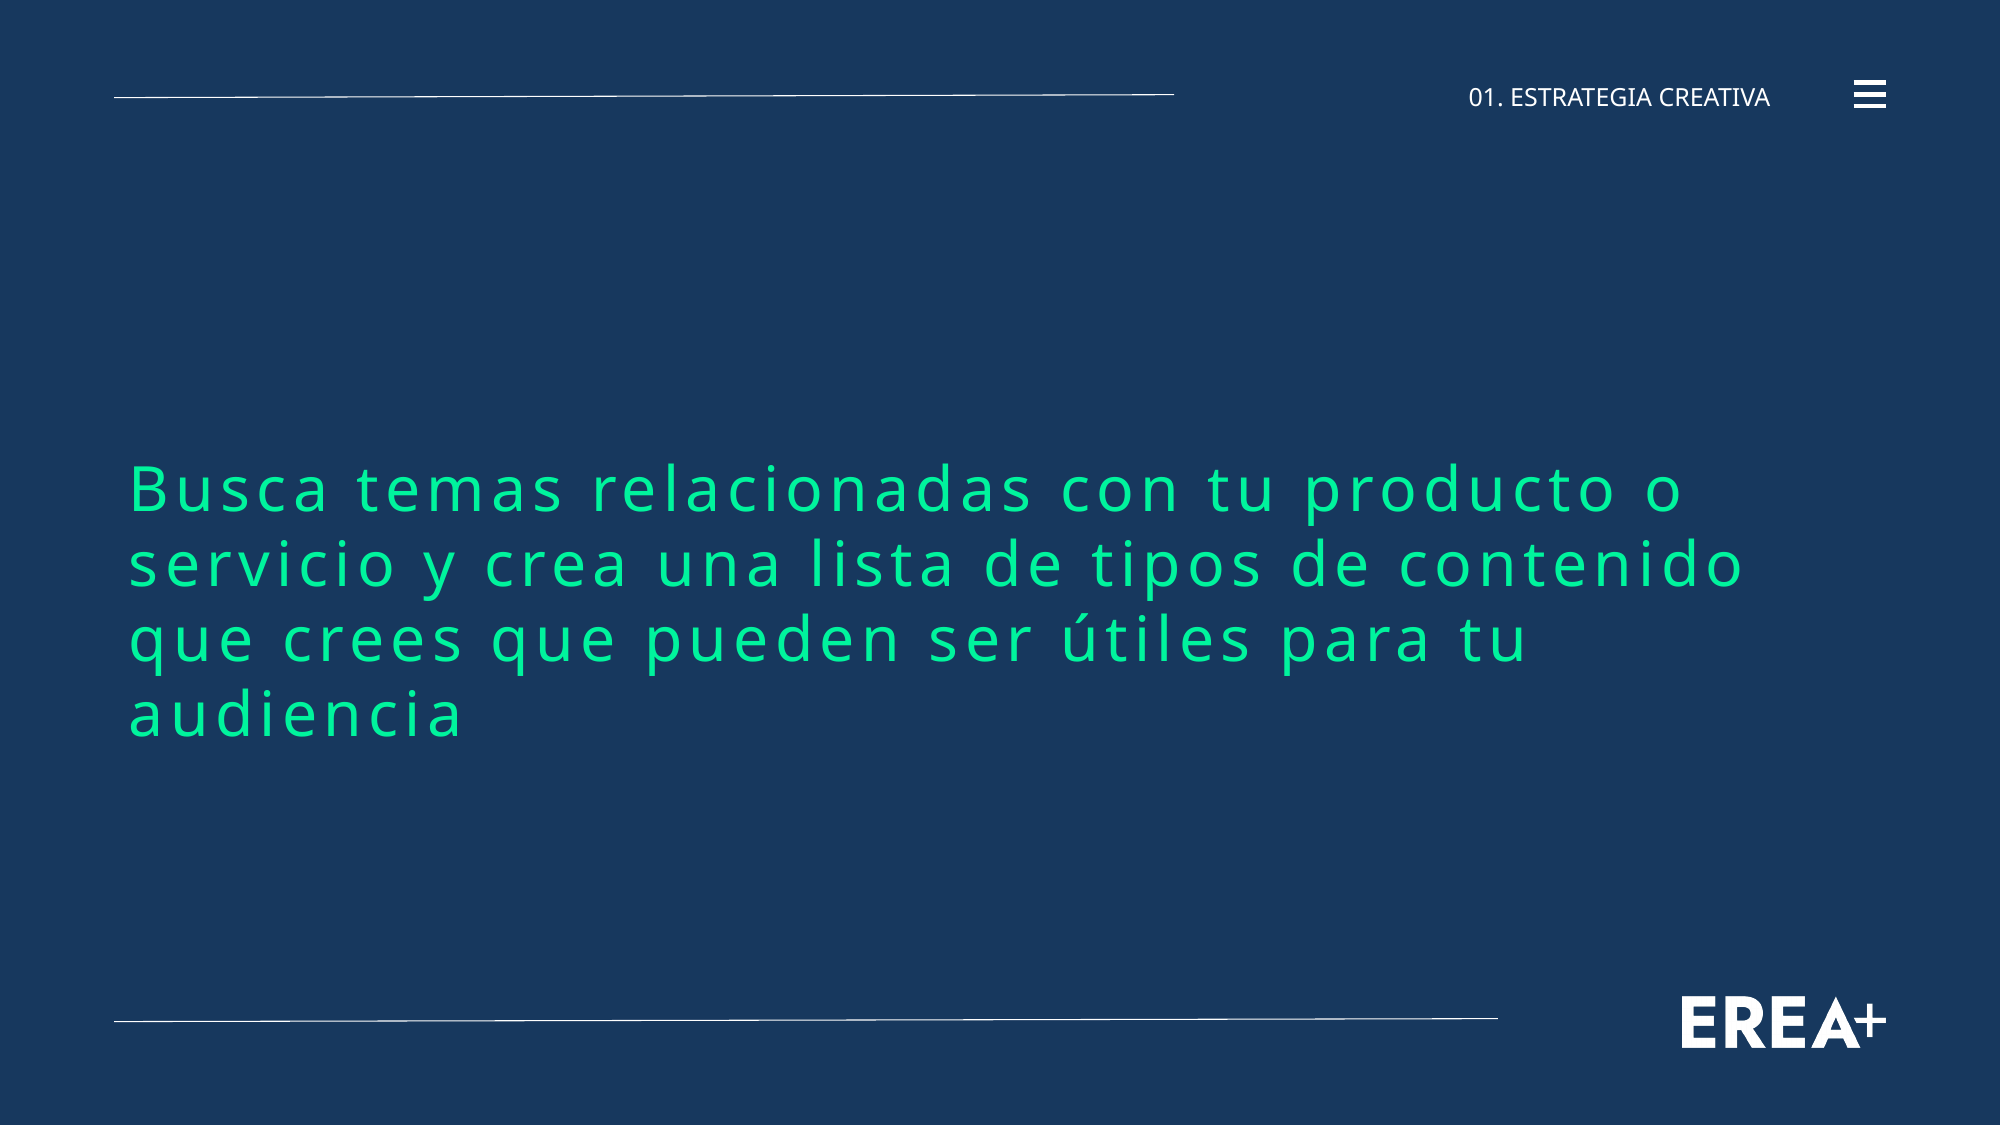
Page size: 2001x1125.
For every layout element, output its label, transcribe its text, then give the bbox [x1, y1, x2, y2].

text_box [114, 1018, 1498, 1022]
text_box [113, 94, 1175, 98]
picture [1682, 996, 1886, 1048]
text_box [1853, 82, 1886, 107]
text_box Busca temas relacionadas con tu producto o servicio y crea una lista de tipos de contenido que crees que pueden ser útiles para tu audiencia [114, 441, 1908, 684]
text_box 01. ESTRATEGIA CREATIVA [999, 73, 1786, 119]
